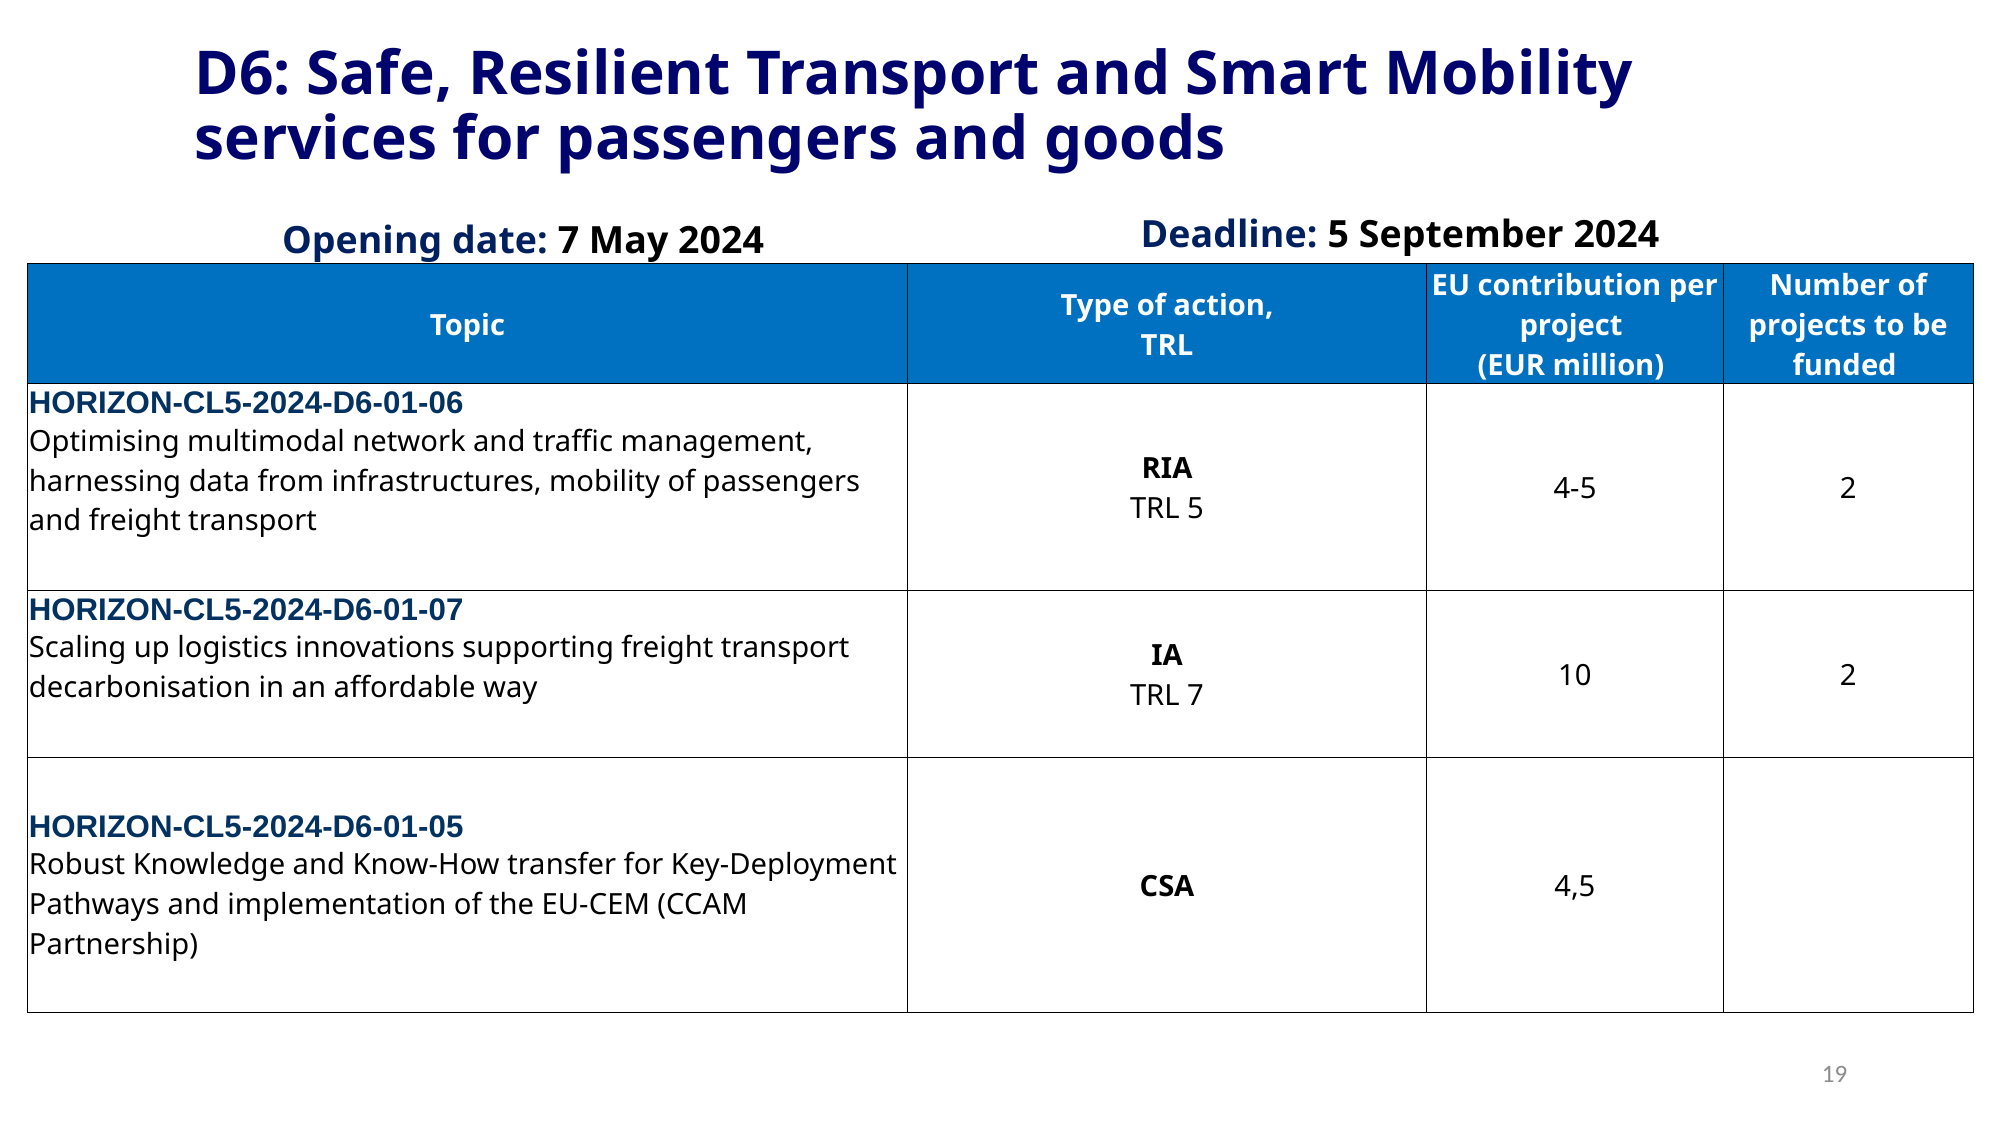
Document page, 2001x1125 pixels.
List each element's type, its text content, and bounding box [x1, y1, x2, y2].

table_cell HORIZON-CL5-2024-D6-01-07 Scaling up logistics innovations supporting freight transport decarbonisation in an affordable way [28, 591, 907, 757]
table_cell HORIZON-CL5-2024-D6-01-05 Robust Knowledge and Know-How transfer for Key-Deployment Pathways and implementation of the EU-CEM (CCAM Partnership) [28, 758, 907, 1012]
text_box Deadline: 5 September 2024 [1125, 202, 1846, 263]
table_cell [1724, 758, 1973, 1012]
table_header Number of projects to be funded [1724, 264, 1973, 383]
table_cell IA TRL 7 [908, 591, 1426, 757]
table_cell 2 [1724, 384, 1973, 590]
table_cell RIA TRL 5 [908, 384, 1426, 590]
table_header EU contribution per project (EUR million) [1427, 264, 1723, 383]
table_cell HORIZON-CL5-2024-D6-01-06 Optimising multimodal network and traffic management, harnessing data from infrastructures, mobility of passengers and freight transport [28, 384, 907, 590]
table_cell 2 [1724, 591, 1973, 757]
table_cell CSA [908, 758, 1426, 1012]
table_header Topic [28, 264, 907, 383]
table_cell 4-5 [1427, 384, 1723, 590]
table_header Type of action, TRL [908, 264, 1426, 383]
table_cell 4,5 [1427, 758, 1723, 1012]
title D6: Safe, Resilient Transport and Smart Mobility services for passengers and goods [179, 0, 1905, 216]
text_box Opening date: 7 May 2024 [267, 208, 1263, 269]
slide_number 19 [1412, 1042, 1863, 1103]
table_cell 10 [1427, 591, 1723, 757]
